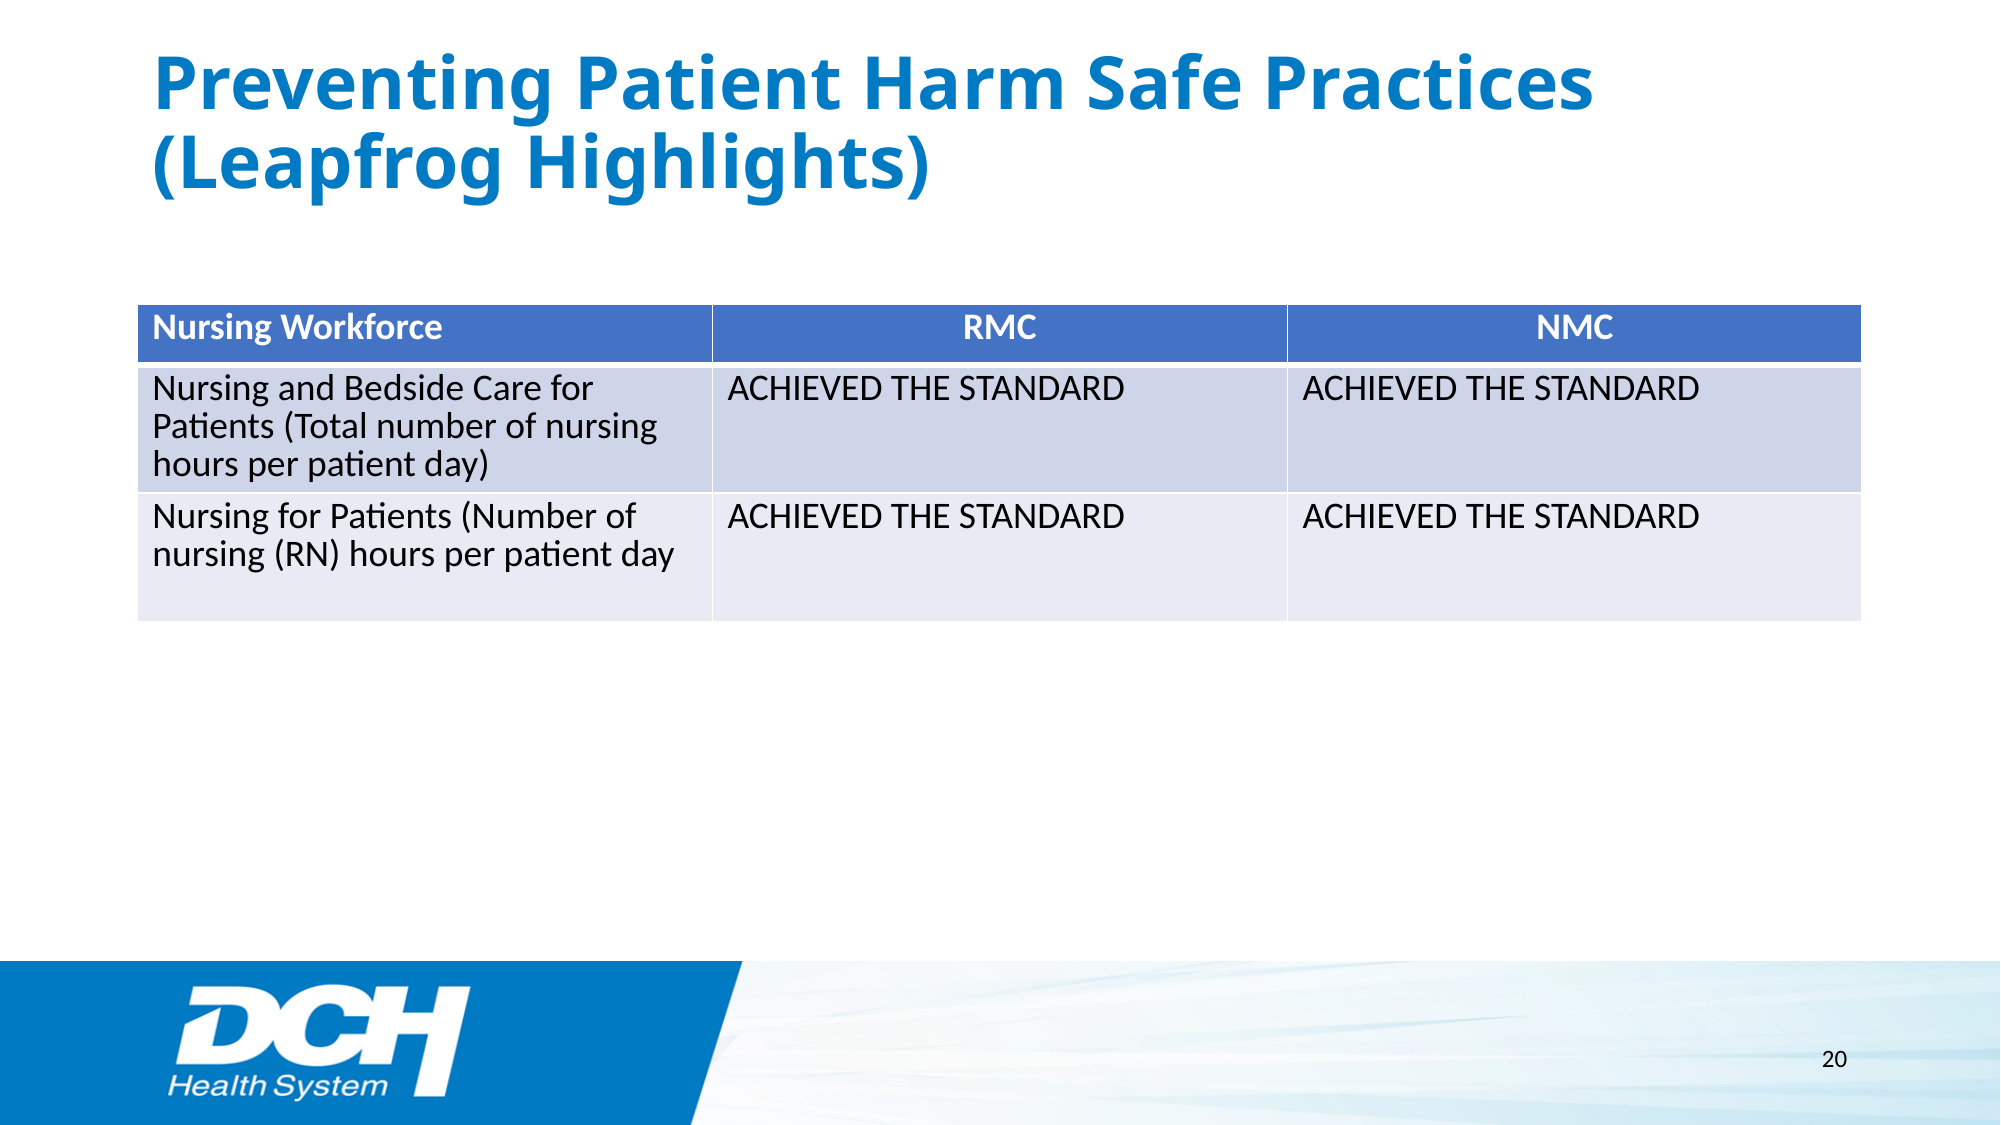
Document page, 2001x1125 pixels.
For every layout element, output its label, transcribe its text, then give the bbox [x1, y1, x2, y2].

slide_number 20 [1749, 1027, 1863, 1088]
table_header RMC [713, 305, 1287, 362]
title Preventing Patient Harm Safe Practices (Leapfrog Highlights) [137, 38, 1863, 213]
table_cell ACHIEVED THE STANDARD [1288, 494, 1861, 621]
table_cell Nursing for Patients (Number of nursing (RN) hours per patient day [138, 494, 712, 621]
table_header Nursing Workforce [138, 305, 712, 362]
table_cell Nursing and Bedside Care for Patients (Total number of nursing hours per patient day) [138, 368, 712, 492]
picture [0, 961, 2000, 1125]
table_cell ACHIEVED THE STANDARD [713, 494, 1287, 621]
table_cell ACHIEVED THE STANDARD [713, 368, 1287, 492]
table_cell ACHIEVED THE STANDARD [1288, 368, 1861, 492]
table_header NMC [1288, 305, 1861, 362]
